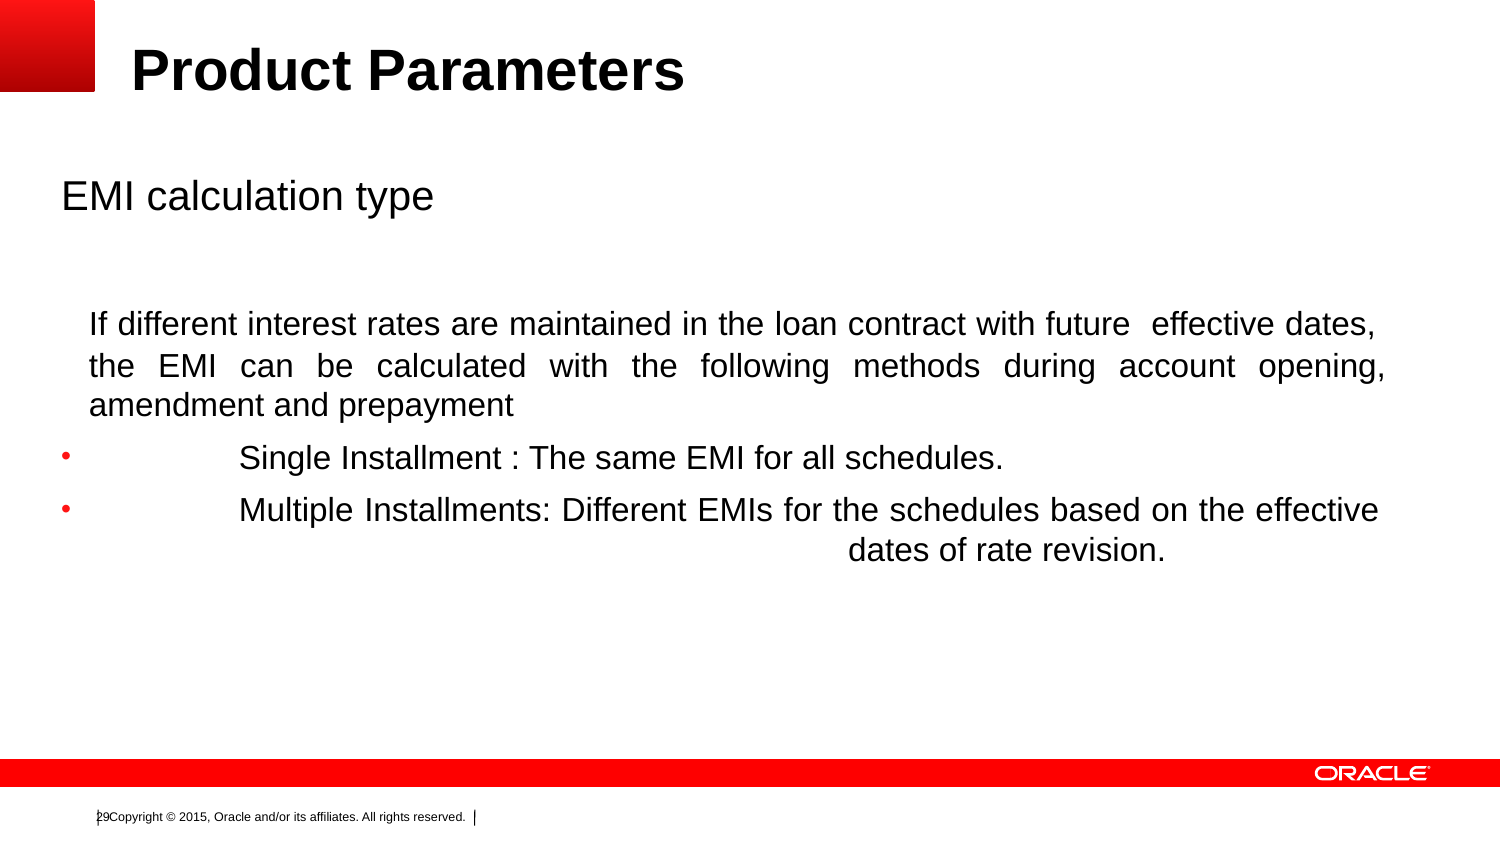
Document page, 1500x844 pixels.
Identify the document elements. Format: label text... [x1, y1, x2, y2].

picture [0, 759, 1500, 787]
list EMI calculation type If different interest rates are maintained in the loan contract with future effective dates, the EMI can be calculated with the following methods during account opening, amendment and prepayment Single Installment : The same EMI for all schedules. Multiple Installments: Different EMIs for the schedules based on the effective dates of rate revision. [51, 168, 1454, 752]
title Product Parameters [131, 40, 1482, 107]
